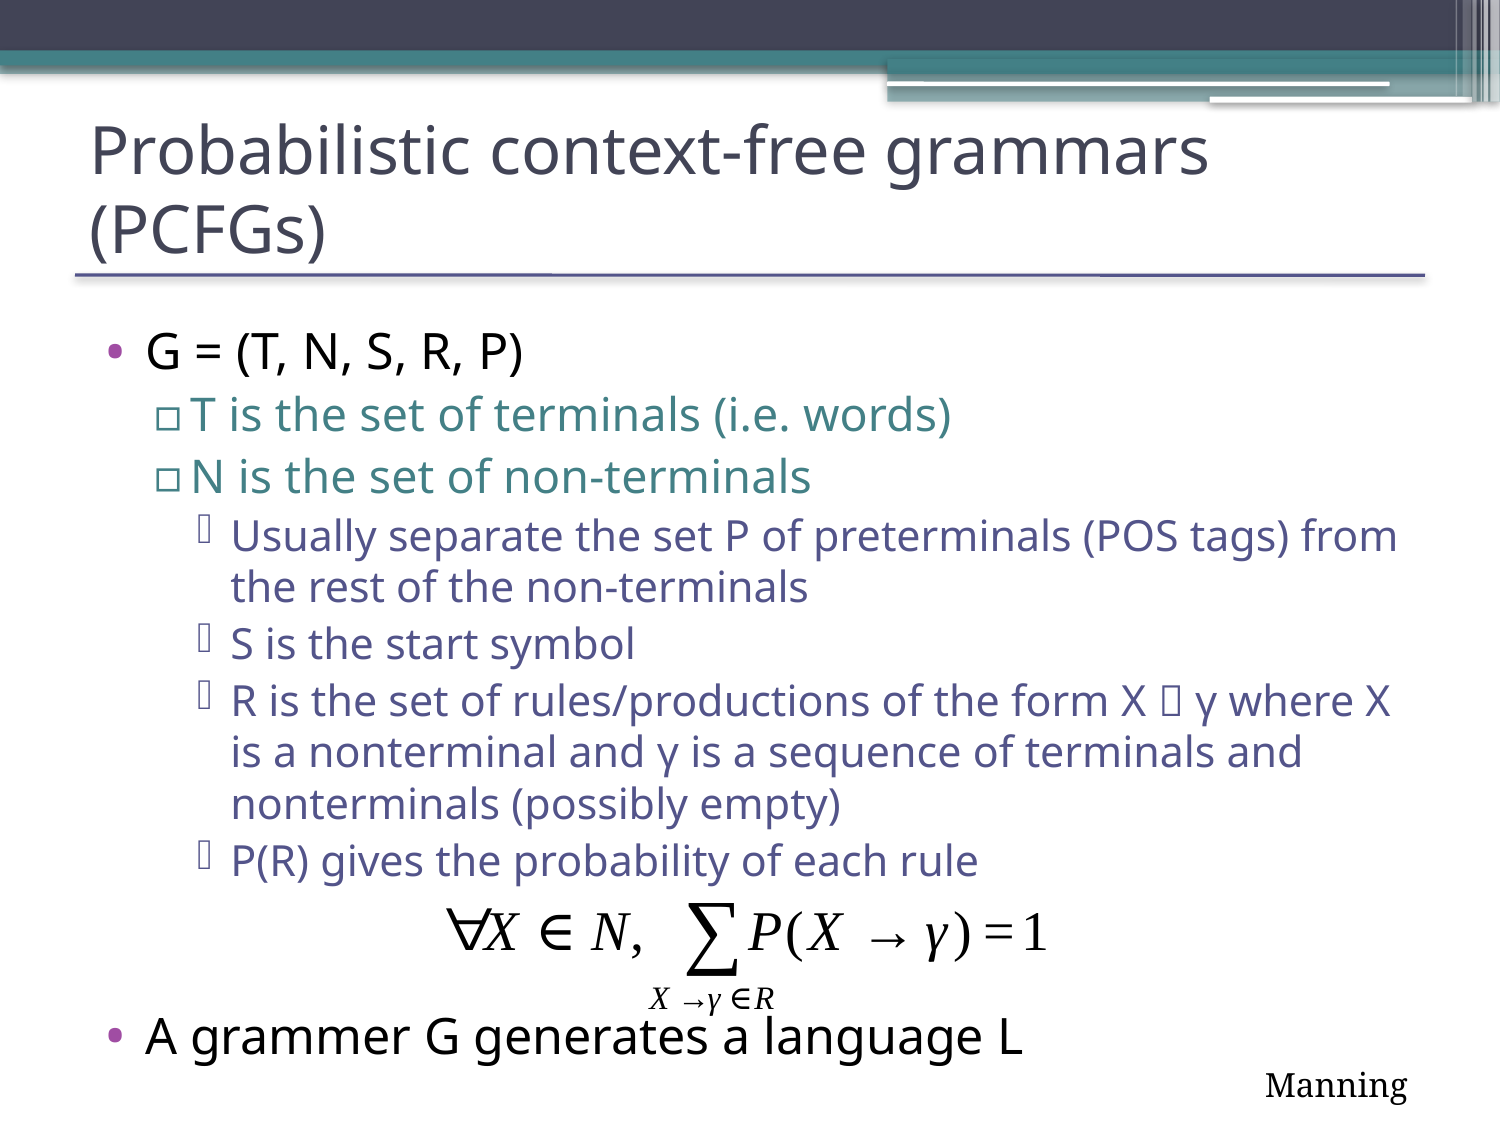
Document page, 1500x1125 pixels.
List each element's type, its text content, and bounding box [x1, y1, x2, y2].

list G = (T, N, S, R, P) T is the set of terminals (i.e. words) N is the set of non-terminals Usually separate the set P of preterminals (POS tags) from the rest of the non-terminals S is the start symbol R is the set of rules/productions of the form X  γ where X is a nonterminal and γ is a sequence of terminals and nonterminals (possibly empty) P(R) gives the probability of each rule A grammer G generates a language L [75, 312, 1425, 1079]
title Probabilistic context-free grammars (PCFGs) [75, 99, 1425, 275]
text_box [437, 889, 1050, 1026]
text_box Manning [1250, 1056, 1500, 1112]
